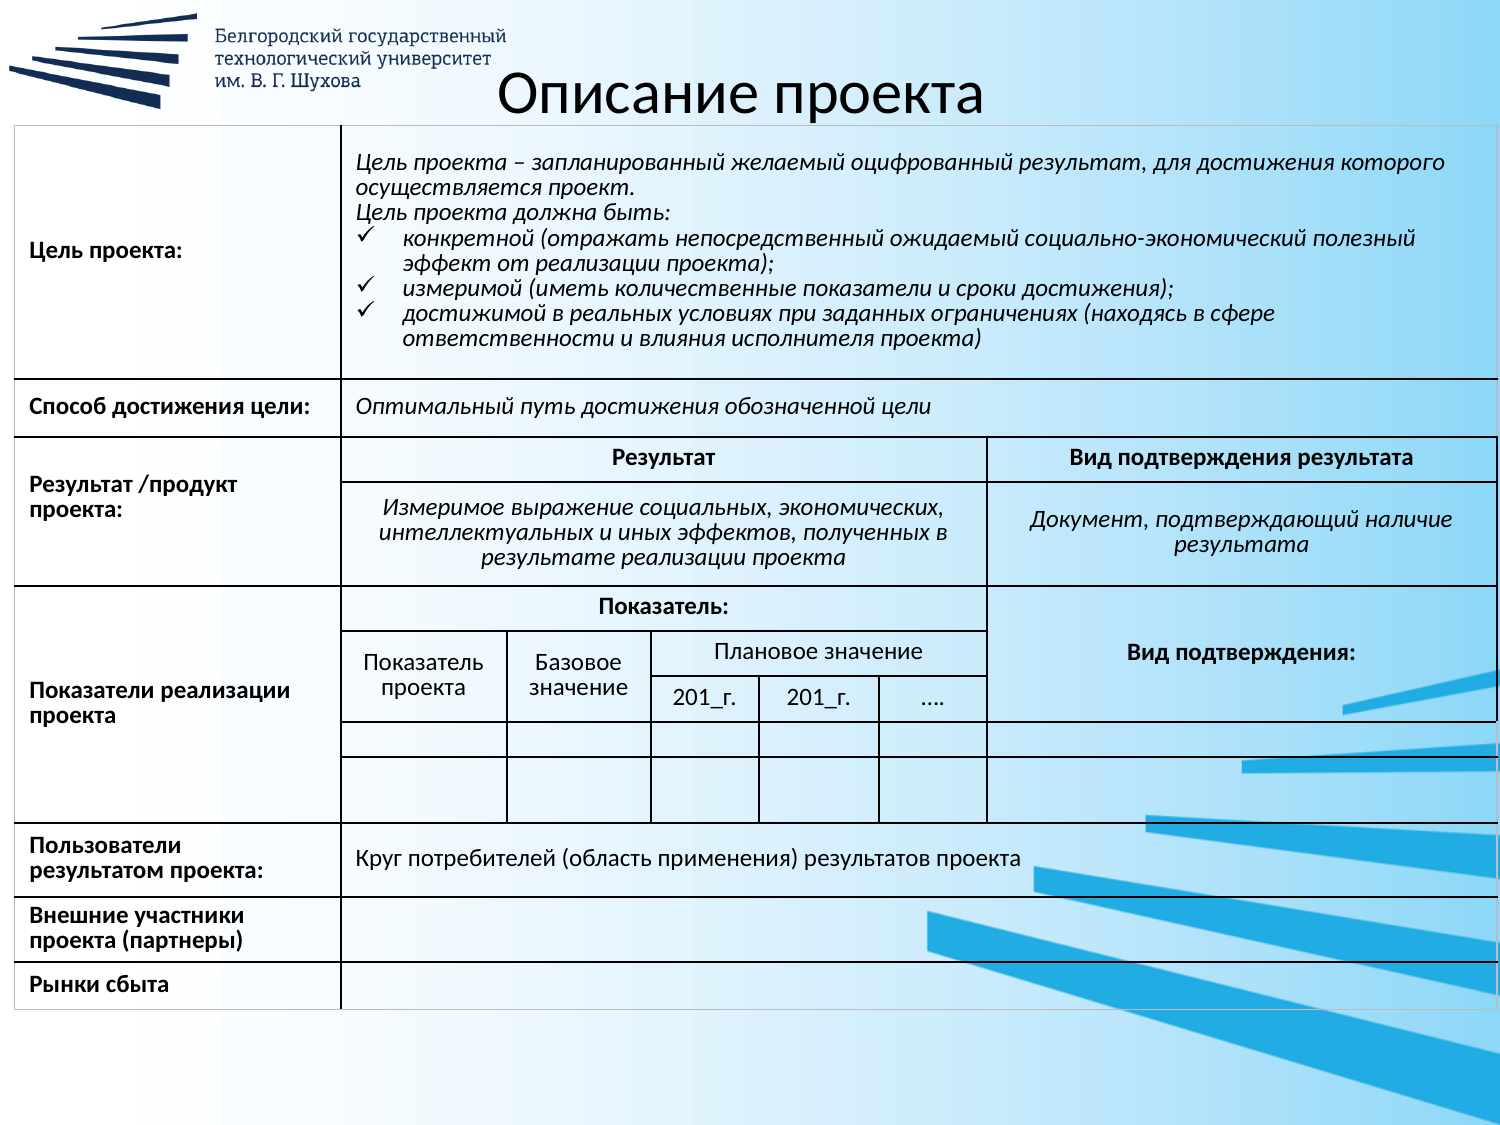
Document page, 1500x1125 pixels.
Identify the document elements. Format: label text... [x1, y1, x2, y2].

table_cell Рынки сбыта [15, 963, 340, 1009]
table_cell Способ достижения цели: [15, 380, 340, 436]
table_cell [342, 723, 506, 756]
table_cell [760, 723, 878, 756]
table_cell [760, 758, 878, 822]
table_cell Базовое значение [508, 632, 650, 721]
table_cell [508, 723, 650, 756]
table_cell Пользователи результатом проекта: [15, 824, 340, 896]
table_cell Оптимальный путь достижения обозначенной цели [342, 380, 1496, 436]
table_cell [508, 758, 650, 822]
table_header Цель проекта – запланированный желаемый оцифрованный результат, для достижения которого осуществляется проект. Цель проекта должна быть: конкретной (отражать непосредственный ожидаемый социально-экономический полезный эффект от реализации проекта); измеримой (иметь количественные показатели и сроки достижения); достижимой в реальных условиях при заданных ограничениях (находясь в сфере ответственности и влияния исполнителя проекта) [342, 126, 1496, 378]
table_header Цель проекта: [15, 126, 340, 378]
table_cell Показатель: [342, 587, 986, 630]
table_cell Результат /продукт проекта: [15, 438, 340, 585]
text_box Описание проекта [29, 19, 1455, 125]
table_cell Вид подтверждения: [988, 587, 1496, 721]
table_cell [988, 723, 1496, 756]
table_cell [342, 898, 1496, 961]
table_cell …. [880, 677, 986, 721]
table_cell [988, 758, 1496, 822]
table_cell [880, 758, 986, 822]
table_cell Показатель проекта [342, 632, 506, 721]
table_cell Результат [342, 438, 986, 481]
table_cell Вид подтверждения результата [988, 438, 1496, 481]
picture [0, 0, 1500, 1125]
table_cell Документ, подтверждающий наличие результата [988, 483, 1496, 585]
table_cell [342, 963, 1496, 1009]
table_cell Плановое значение [652, 632, 986, 675]
table_cell 201_г. [652, 677, 758, 721]
table_cell [880, 723, 986, 756]
table_cell Внешние участники проекта (партнеры) [15, 898, 340, 961]
table_cell 201_г. [760, 677, 878, 721]
table_cell [342, 758, 506, 822]
table_cell [652, 723, 758, 756]
table_cell [652, 758, 758, 822]
table_cell Круг потребителей (область применения) результатов проекта [342, 824, 1496, 896]
table_cell Измеримое выражение социальных, экономических, интеллектуальных и иных эффектов, полученных в результате реализации проекта [342, 483, 986, 585]
table_cell Показатели реализации проекта [15, 587, 340, 822]
